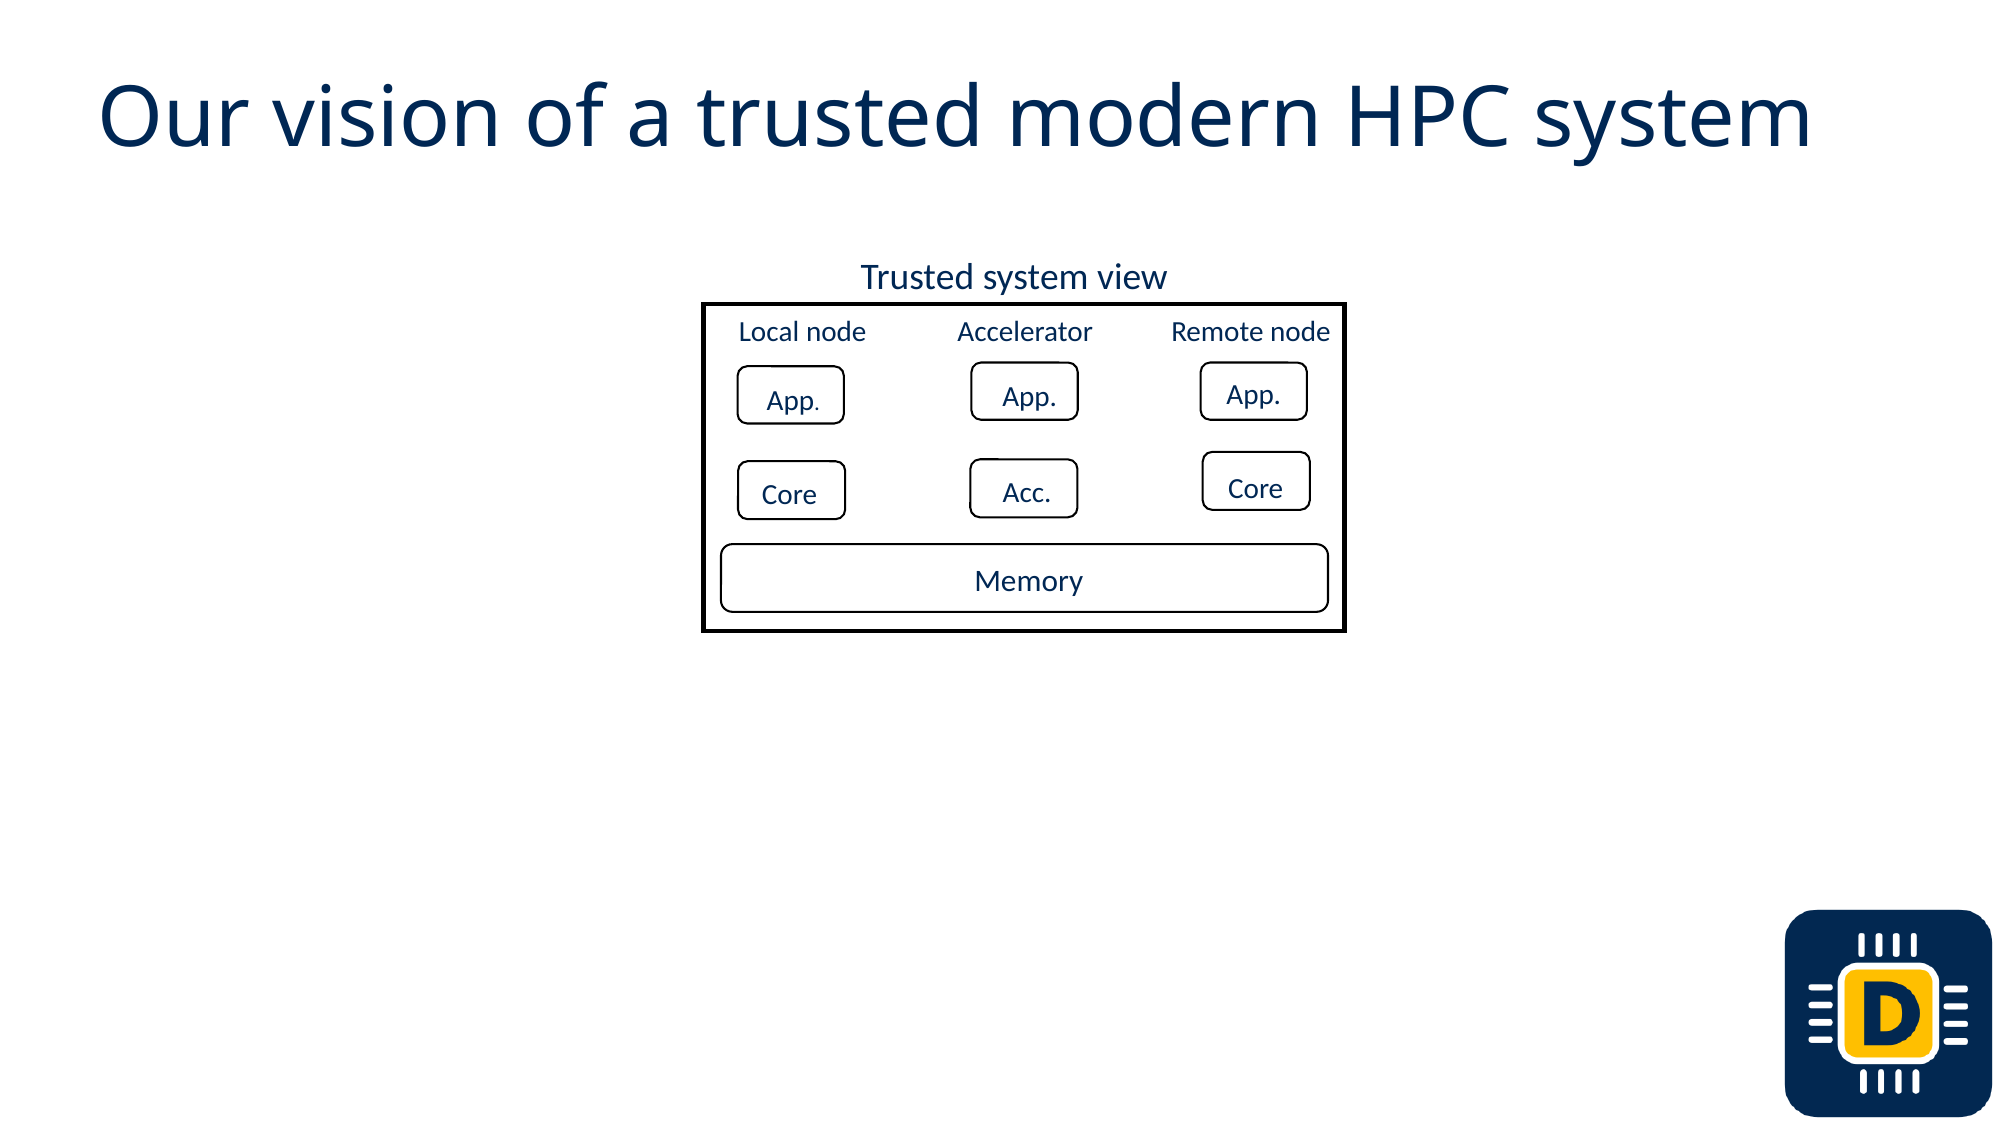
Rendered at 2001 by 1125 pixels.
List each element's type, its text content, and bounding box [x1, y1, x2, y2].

picture [1776, 901, 2000, 1125]
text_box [702, 244, 1351, 632]
title Our vision of a trusted modern HPC system [82, 54, 1947, 184]
